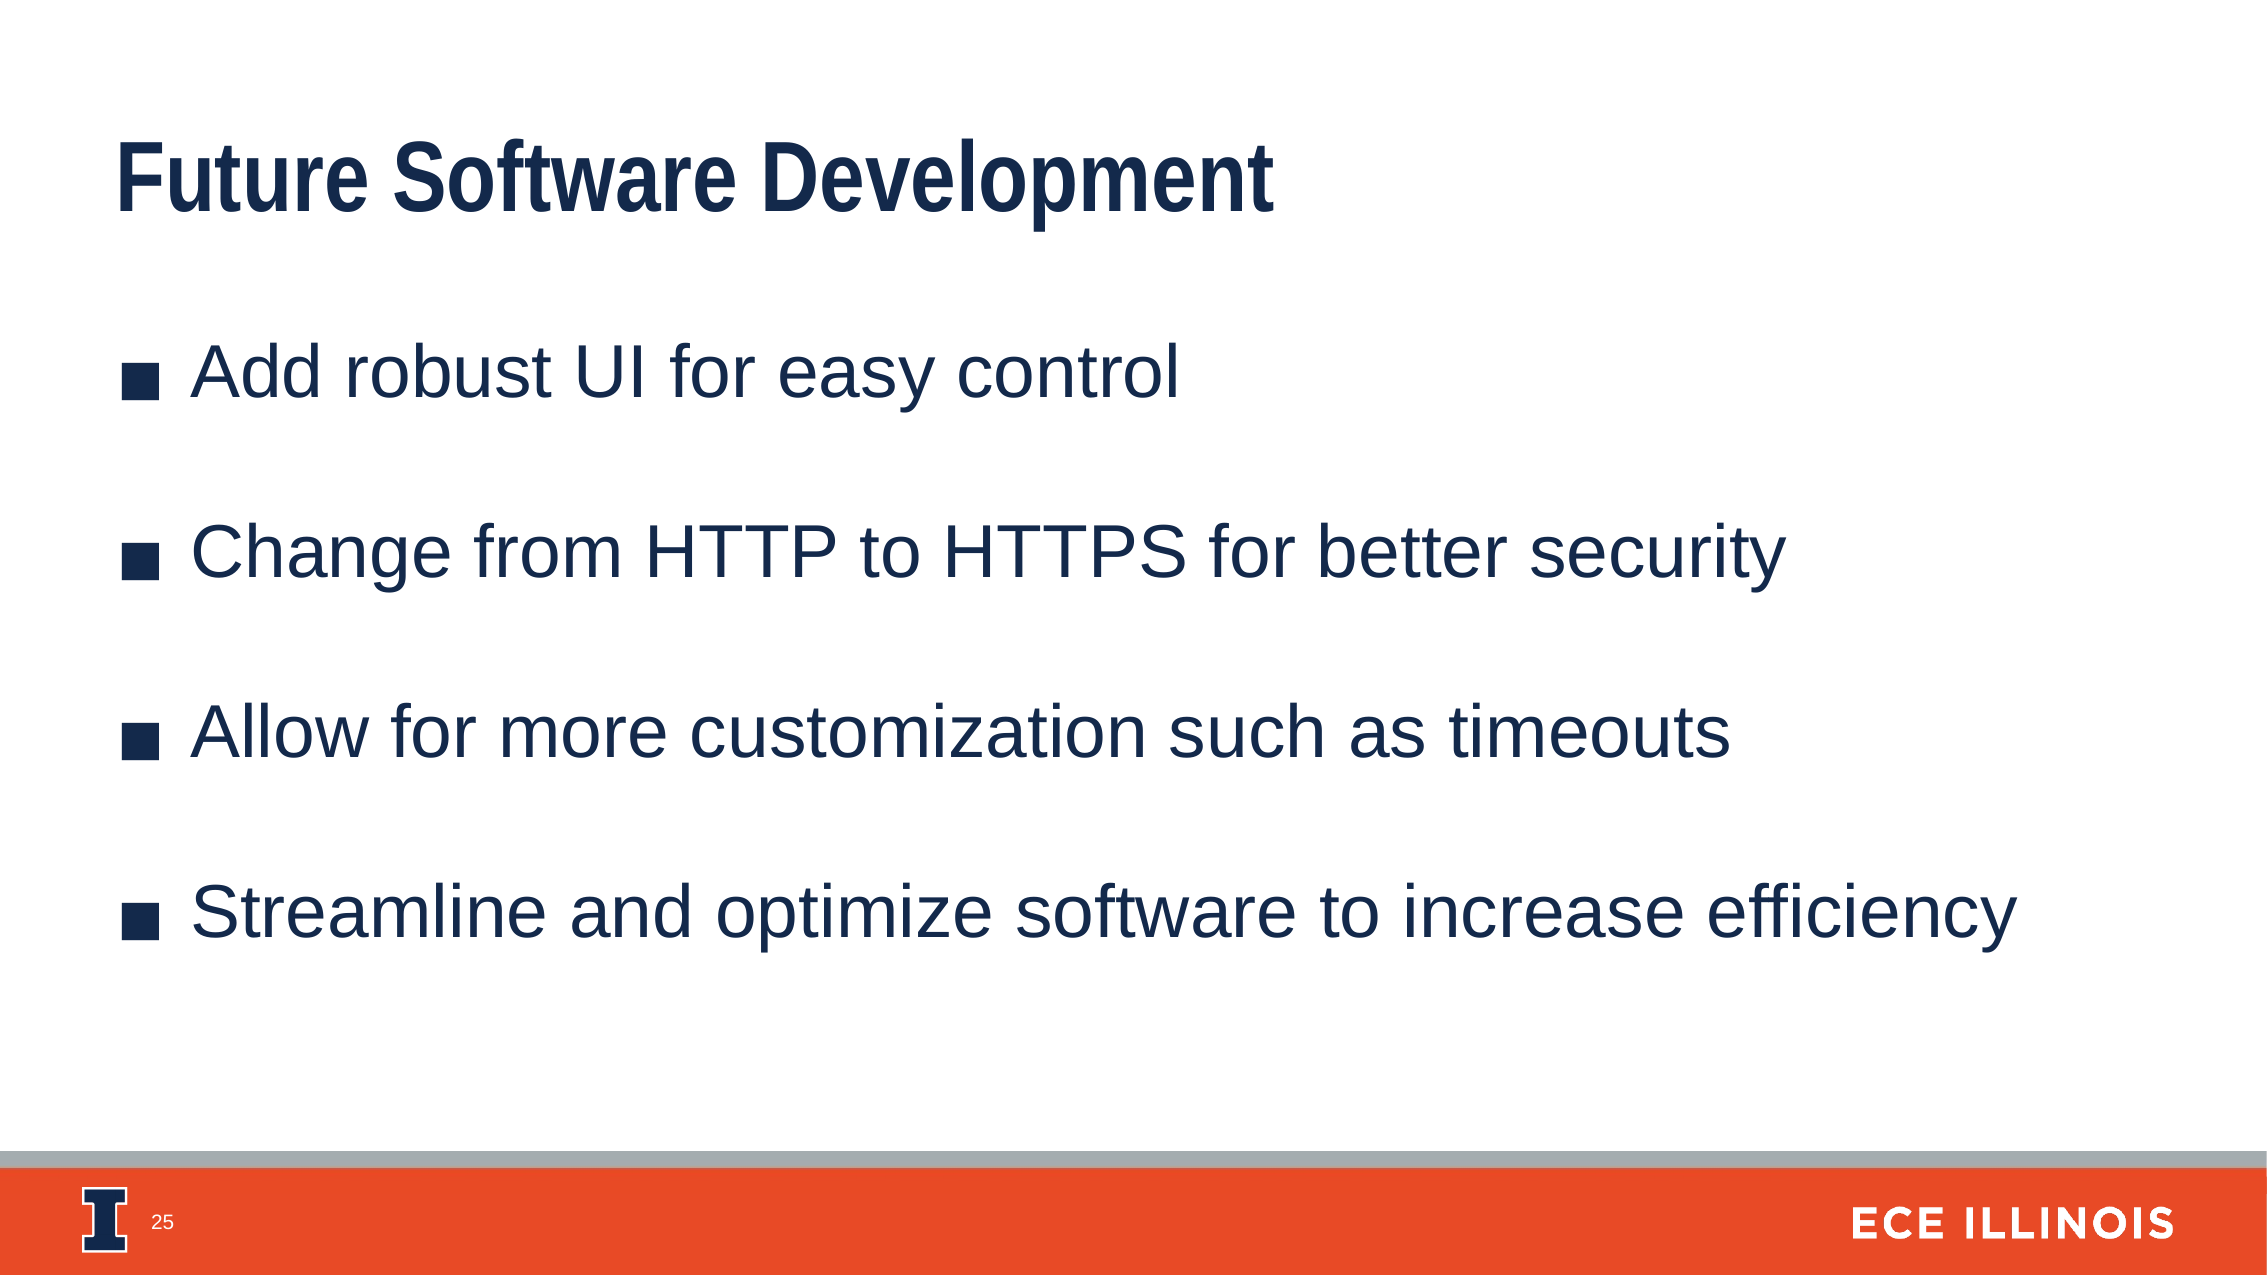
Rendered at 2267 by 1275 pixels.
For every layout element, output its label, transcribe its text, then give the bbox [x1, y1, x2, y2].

list Add robust UI for easy control Change from HTTP to HTTPS for better security Allow for more customization such as timeouts Streamline and optimize software to increase efficiency [100, 314, 2184, 1102]
slide_number ‹#› [136, 1187, 224, 1256]
list Future Software Development [100, 104, 2173, 224]
picture [1853, 1206, 2173, 1239]
picture [0, 1151, 2267, 1258]
